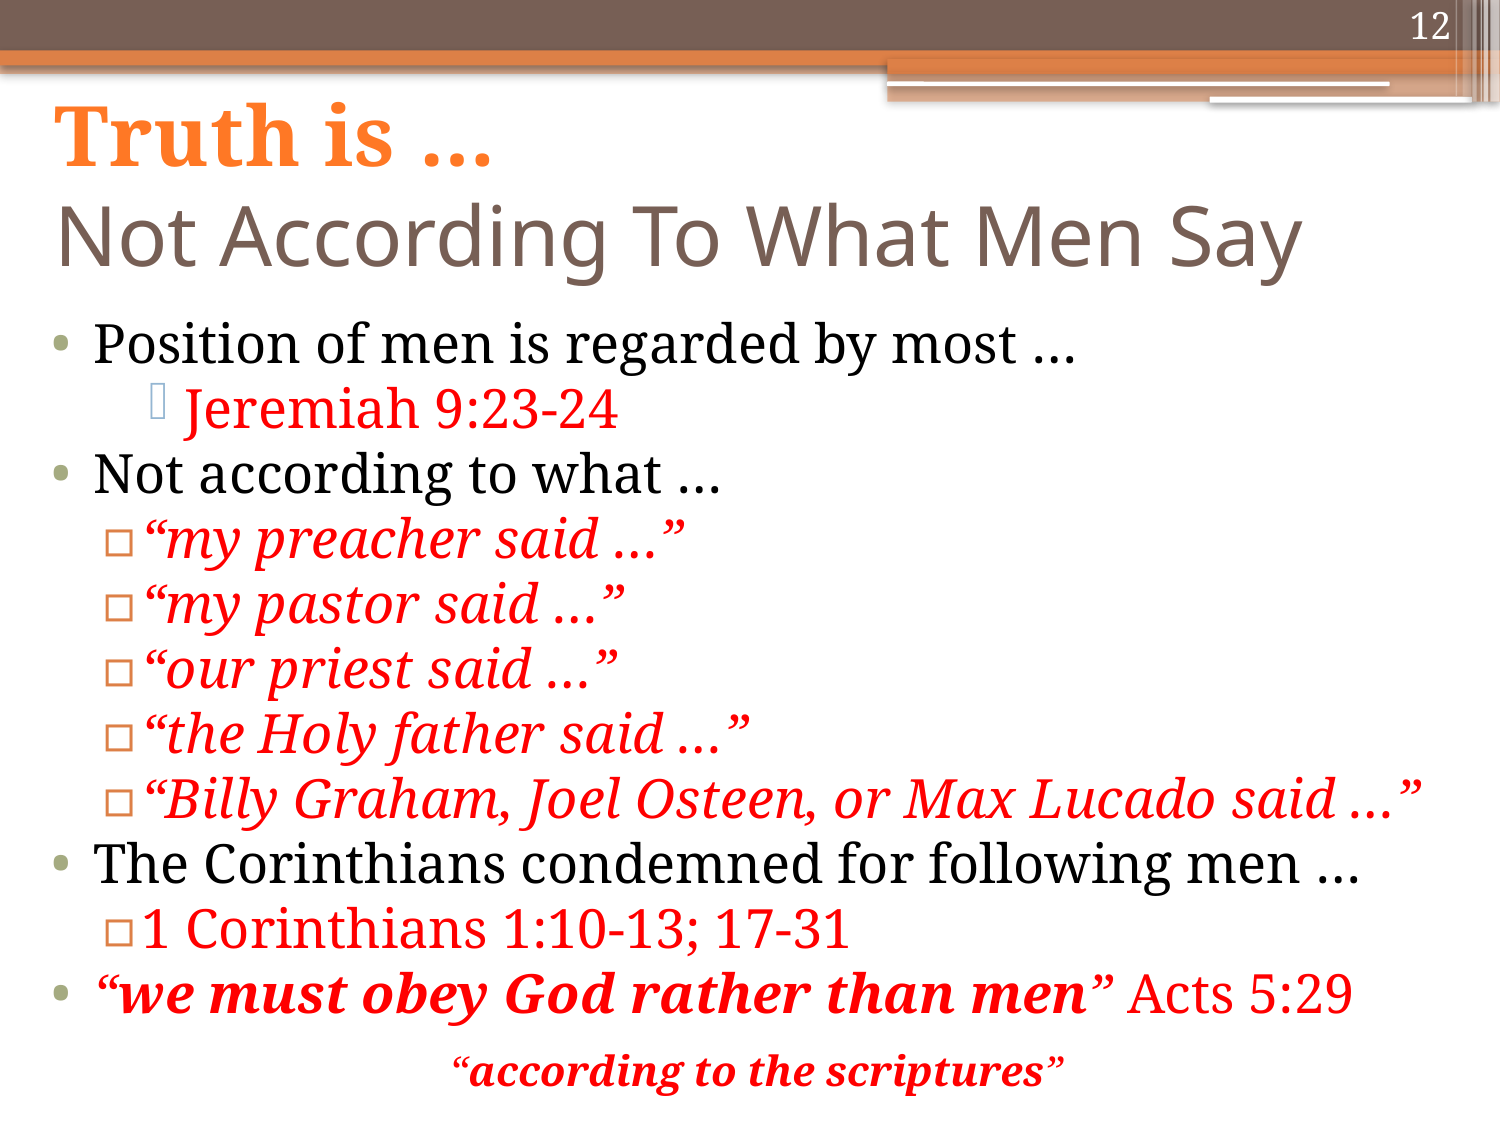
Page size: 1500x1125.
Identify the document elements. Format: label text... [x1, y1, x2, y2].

title Truth is … Not According To What Men Say [39, 75, 1465, 291]
slide_number 12 [1341, 0, 1466, 61]
list Position of men is regarded by most … Jeremiah 9:23-24 Not according to what … “my preacher said …” “my pastor said …” “our priest said …” “the Holy father said …” “Billy Graham, Joel Osteen, or Max Lucado said …” The Corinthians condemned for following men … 1 Corinthians 1:10-13; 17-31 “we must obey God rather than men” Acts 5:29 [18, 301, 1475, 1032]
text_box “according to the scriptures” [399, 1037, 1113, 1103]
